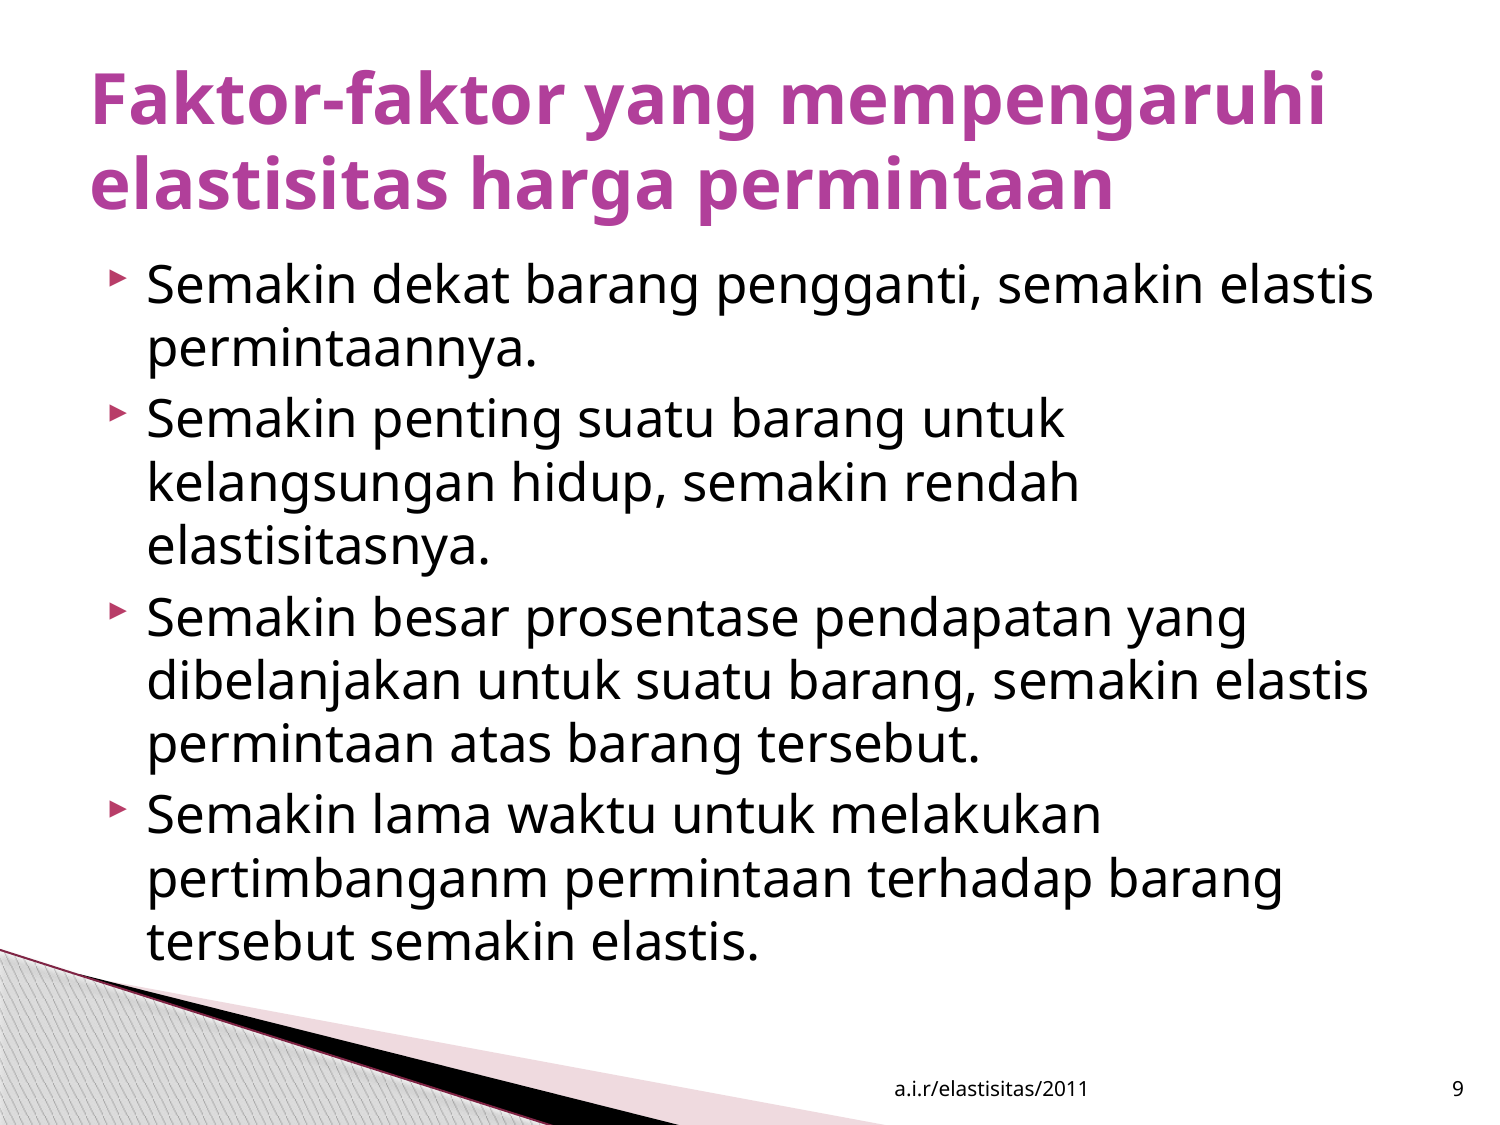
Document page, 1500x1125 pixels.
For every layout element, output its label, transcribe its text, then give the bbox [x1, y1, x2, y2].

title Faktor-faktor yang mempengaruhi elastisitas harga permintaan [75, 45, 1425, 233]
footer a.i.r/elastisitas/2011 [718, 1051, 1105, 1112]
slide_number 9 [1418, 1051, 1479, 1112]
list Semakin dekat barang pengganti, semakin elastis permintaannya. Semakin penting suatu barang untuk kelangsungan hidup, semakin rendah elastisitasnya. Semakin besar prosentase pendapatan yang dibelanjakan untuk suatu barang, semakin elastis permintaan atas barang tersebut. Semakin lama waktu untuk melakukan pertimbanganm permintaan terhadap barang tersebut semakin elastis. [75, 243, 1425, 986]
